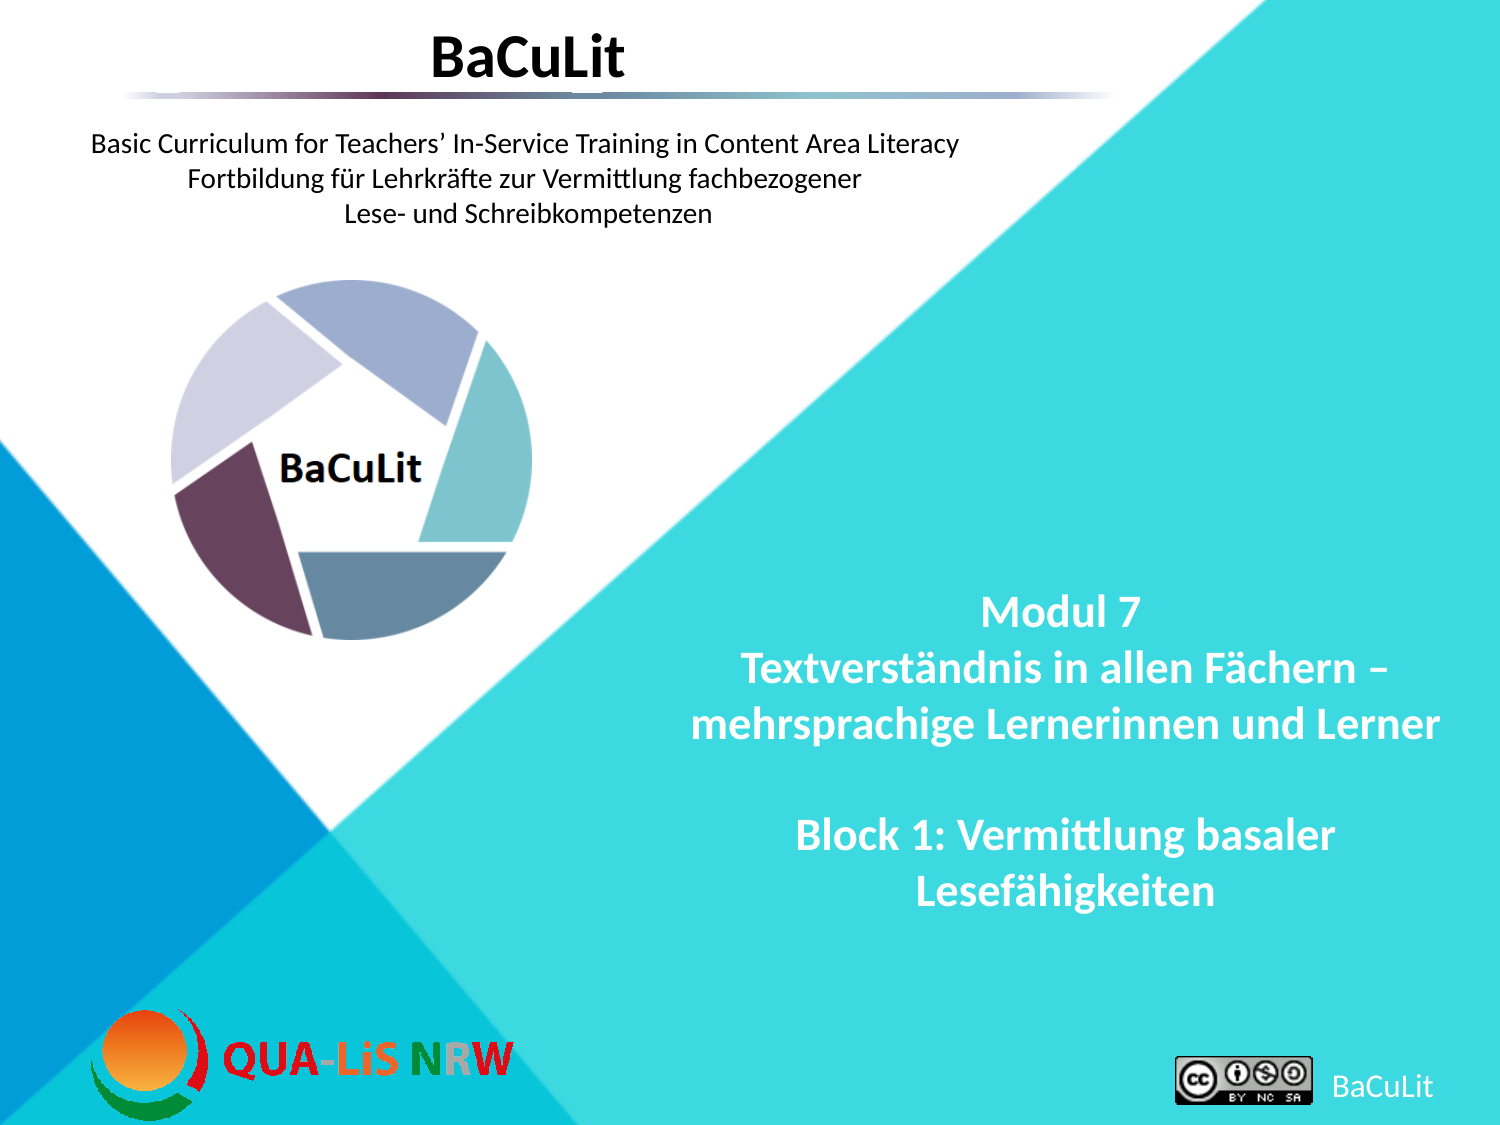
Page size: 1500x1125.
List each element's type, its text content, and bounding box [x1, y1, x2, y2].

title Modul 7 Textverständnis in allen Fächern – mehrsprachige Lernerinnen und Lerner Block 1: Vermittlung basaler Lesefähigkeiten [673, 550, 1459, 947]
picture [0, 0, 1500, 1125]
